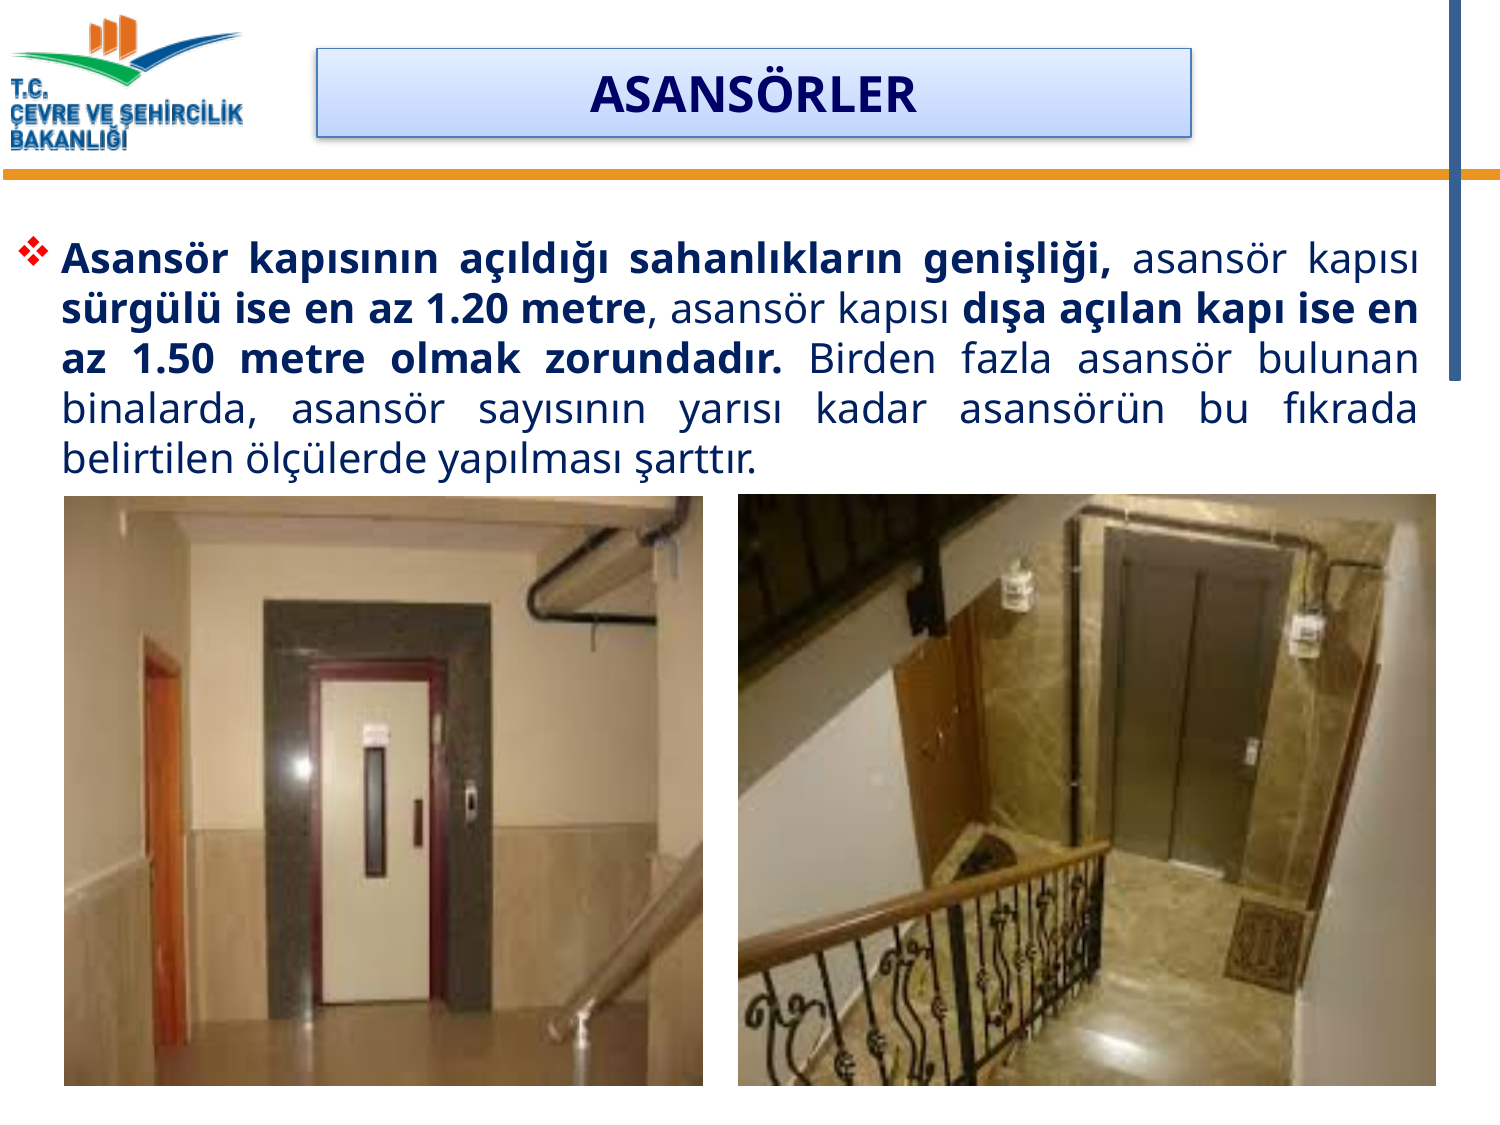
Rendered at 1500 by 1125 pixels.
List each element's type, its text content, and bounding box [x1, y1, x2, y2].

picture [11, 4, 243, 152]
text_box ASANSÖRLER [316, 48, 1192, 138]
picture [64, 496, 703, 1086]
picture [737, 493, 1436, 1086]
text_box Asansör kapısının açıldığı sahanlıkların genişliği, asansör kapısı sürgülü ise en az 1.20 metre, asansör kapısı dışa açılan kapı ise en az 1.50 metre olmak zorundadır. Birden fazla asansör bulunan binalarda, asansör sayısının yarısı kadar asansörün bu fıkrada belirtilen ölçülerde yapılması şarttır. [0, 194, 1437, 491]
